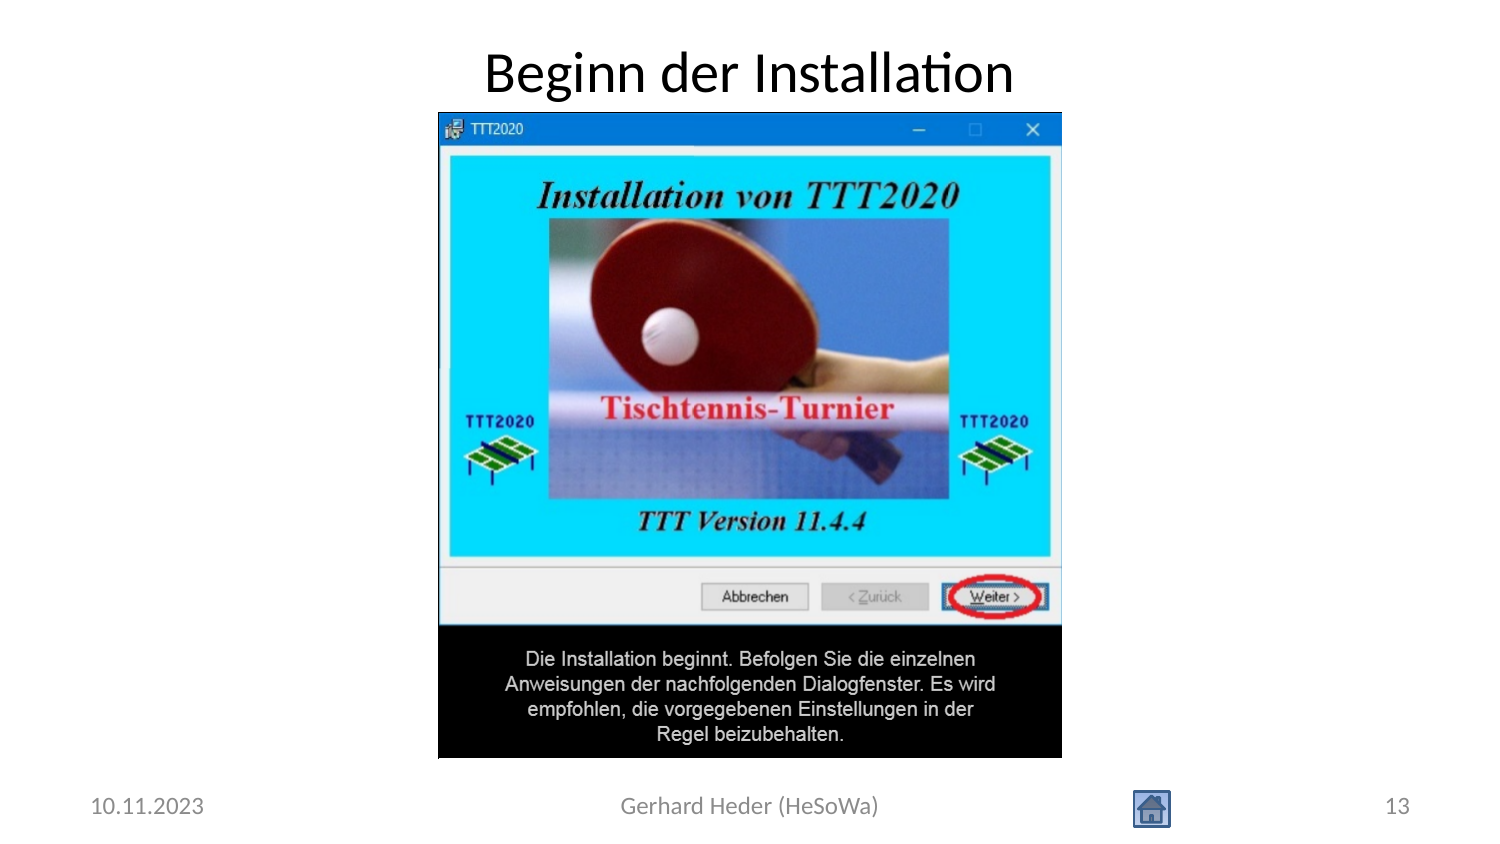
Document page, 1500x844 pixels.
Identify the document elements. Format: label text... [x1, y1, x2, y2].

title Beginn der Installation [74, 33, 1426, 106]
picture [437, 111, 1063, 759]
footer Gerhard Heder (HeSoWa) [512, 782, 988, 827]
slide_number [75, 782, 425, 827]
slide_number 13 [1074, 782, 1425, 827]
